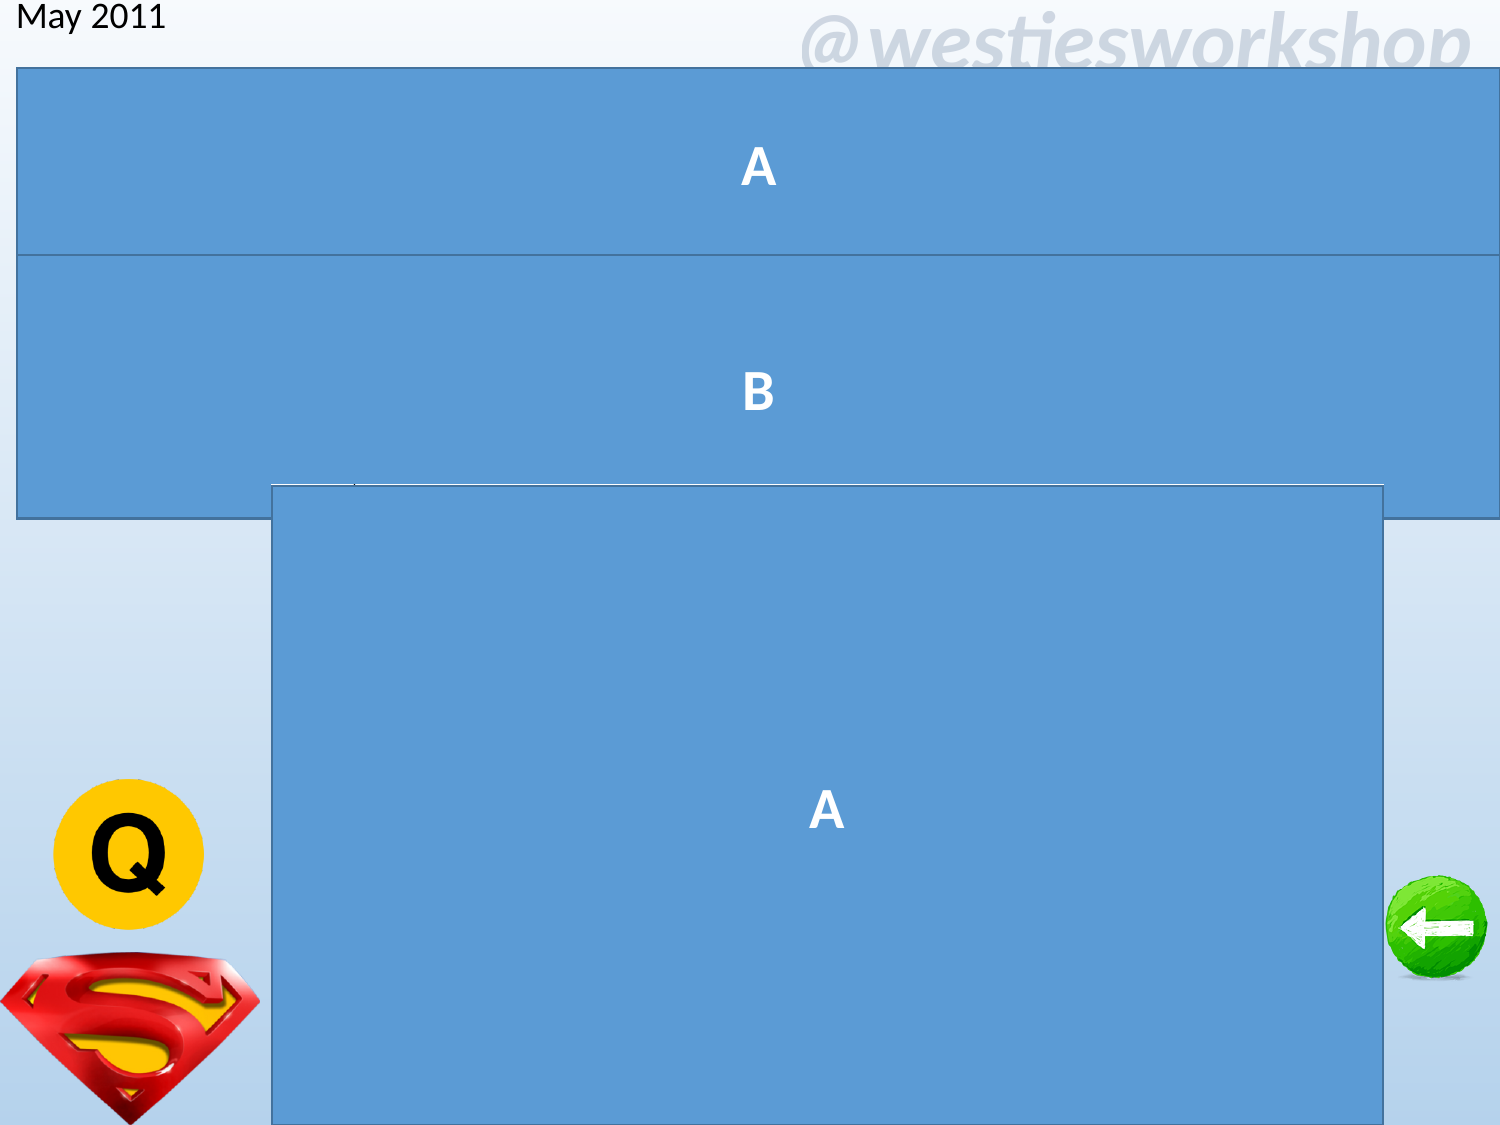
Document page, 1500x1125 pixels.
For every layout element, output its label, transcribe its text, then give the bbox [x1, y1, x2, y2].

picture [0, 755, 260, 1125]
text_box May 2011 [1, 0, 182, 44]
picture [17, 67, 1500, 1123]
